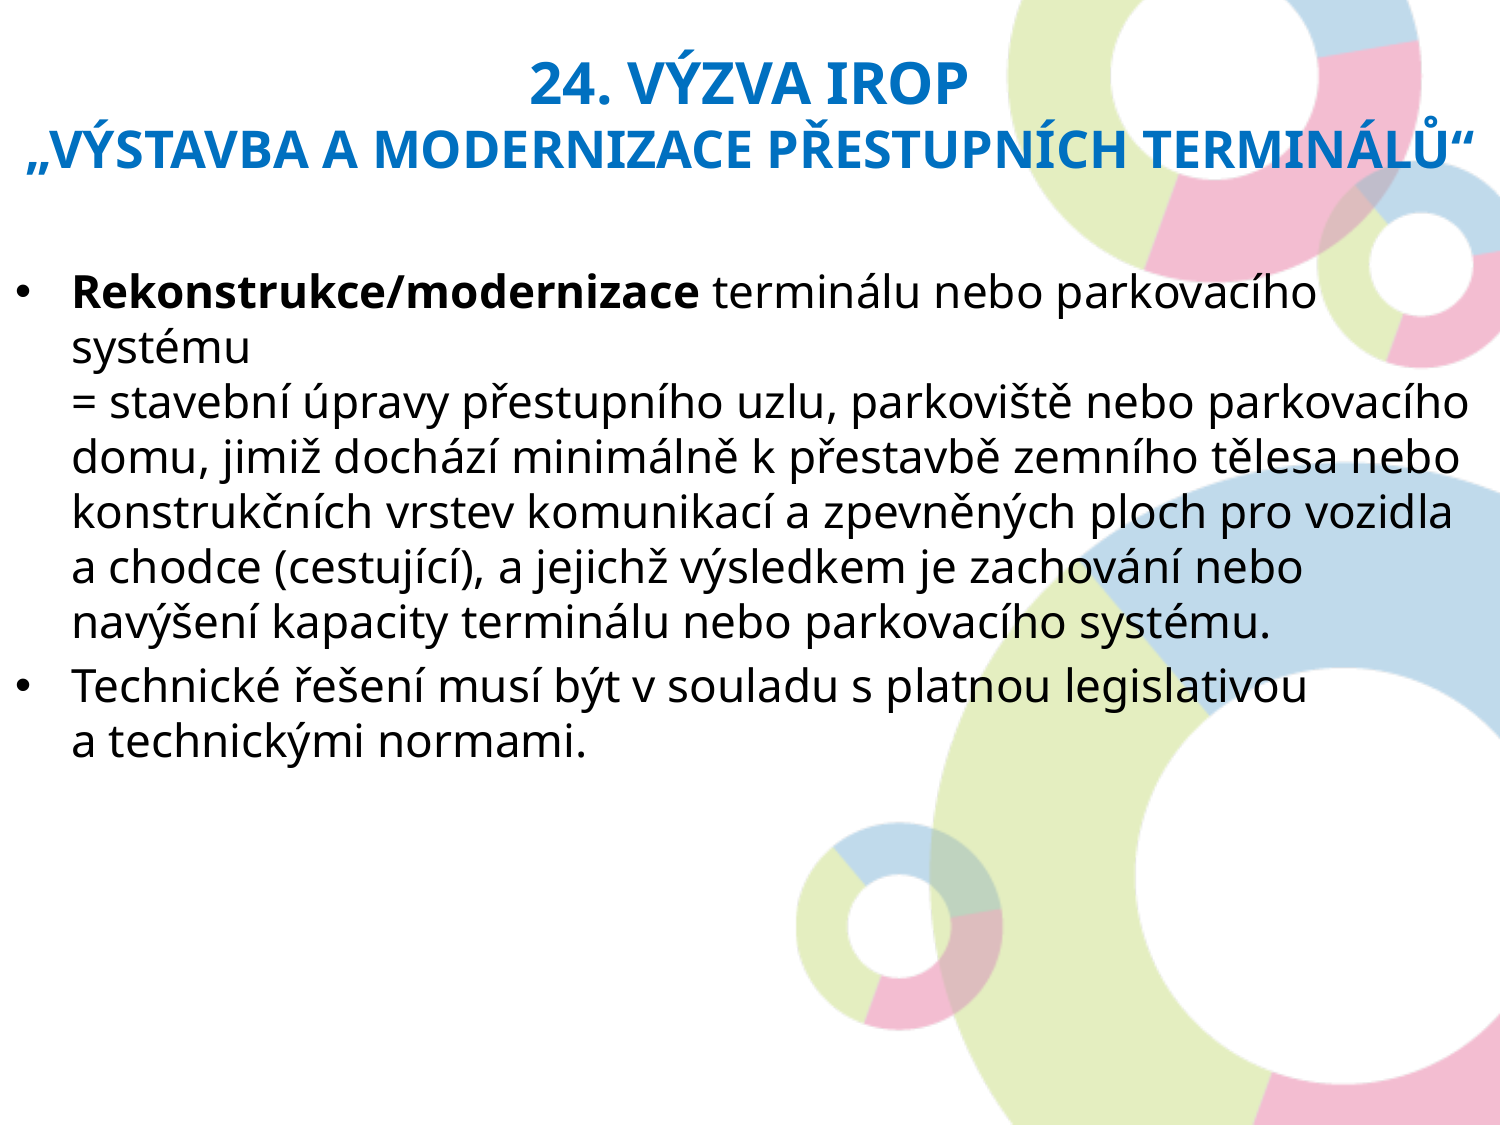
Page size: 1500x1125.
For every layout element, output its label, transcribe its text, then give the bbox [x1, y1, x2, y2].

text_box 24. výzva IROP „výstavba a modernizace přestupních terminálů“ [0, 39, 1500, 227]
text_box Rekonstrukce/modernizace terminálu nebo parkovacího systému = stavební úpravy přestupního uzlu, parkoviště nebo parkovacího domu, jimiž dochází minimálně k přestavbě zemního tělesa nebo konstrukčních vrstev komunikací a zpevněných ploch pro vozidla a chodce (cestující), a jejichž výsledkem je zachování nebo navýšení kapacity terminálu nebo parkovacího systému. Technické řešení musí být v souladu s platnou legislativou a technickými normami. [0, 255, 1500, 1125]
